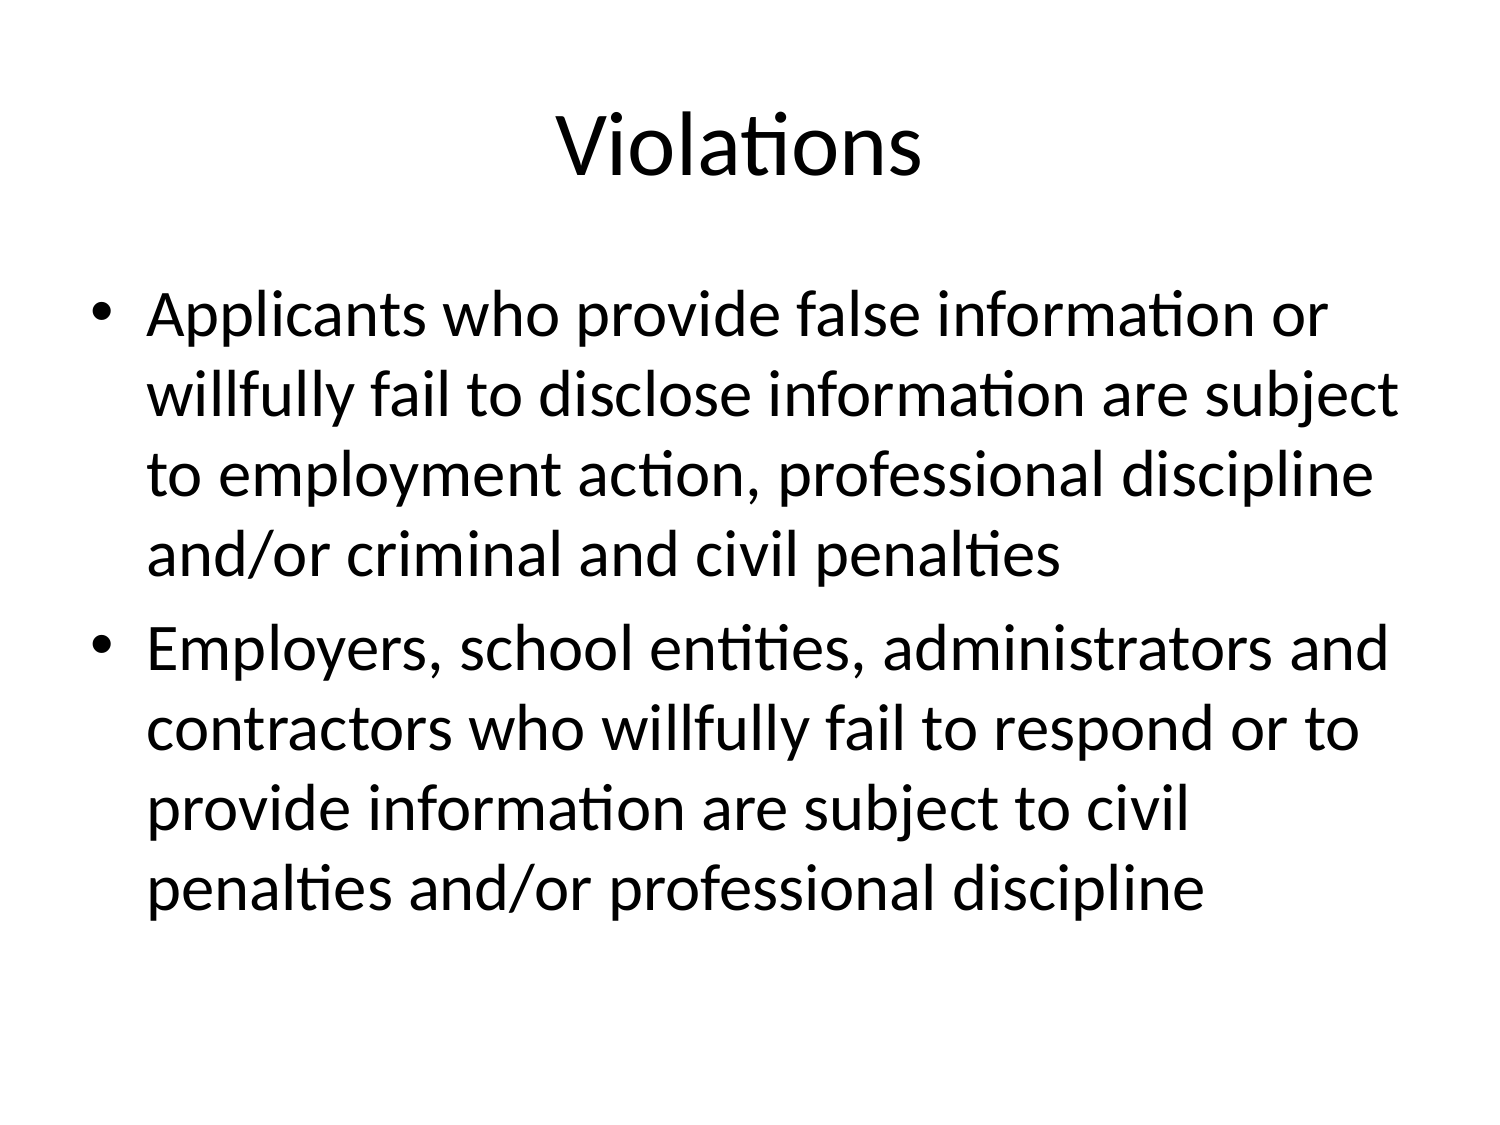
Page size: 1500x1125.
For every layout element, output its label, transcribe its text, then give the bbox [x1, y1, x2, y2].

title Violations [75, 45, 1425, 233]
list Applicants who provide false information or willfully fail to disclose information are subject to employment action, professional discipline and/or criminal and civil penalties Employers, school entities, administrators and contractors who willfully fail to respond or to provide information are subject to civil penalties and/or professional discipline [75, 262, 1425, 1005]
